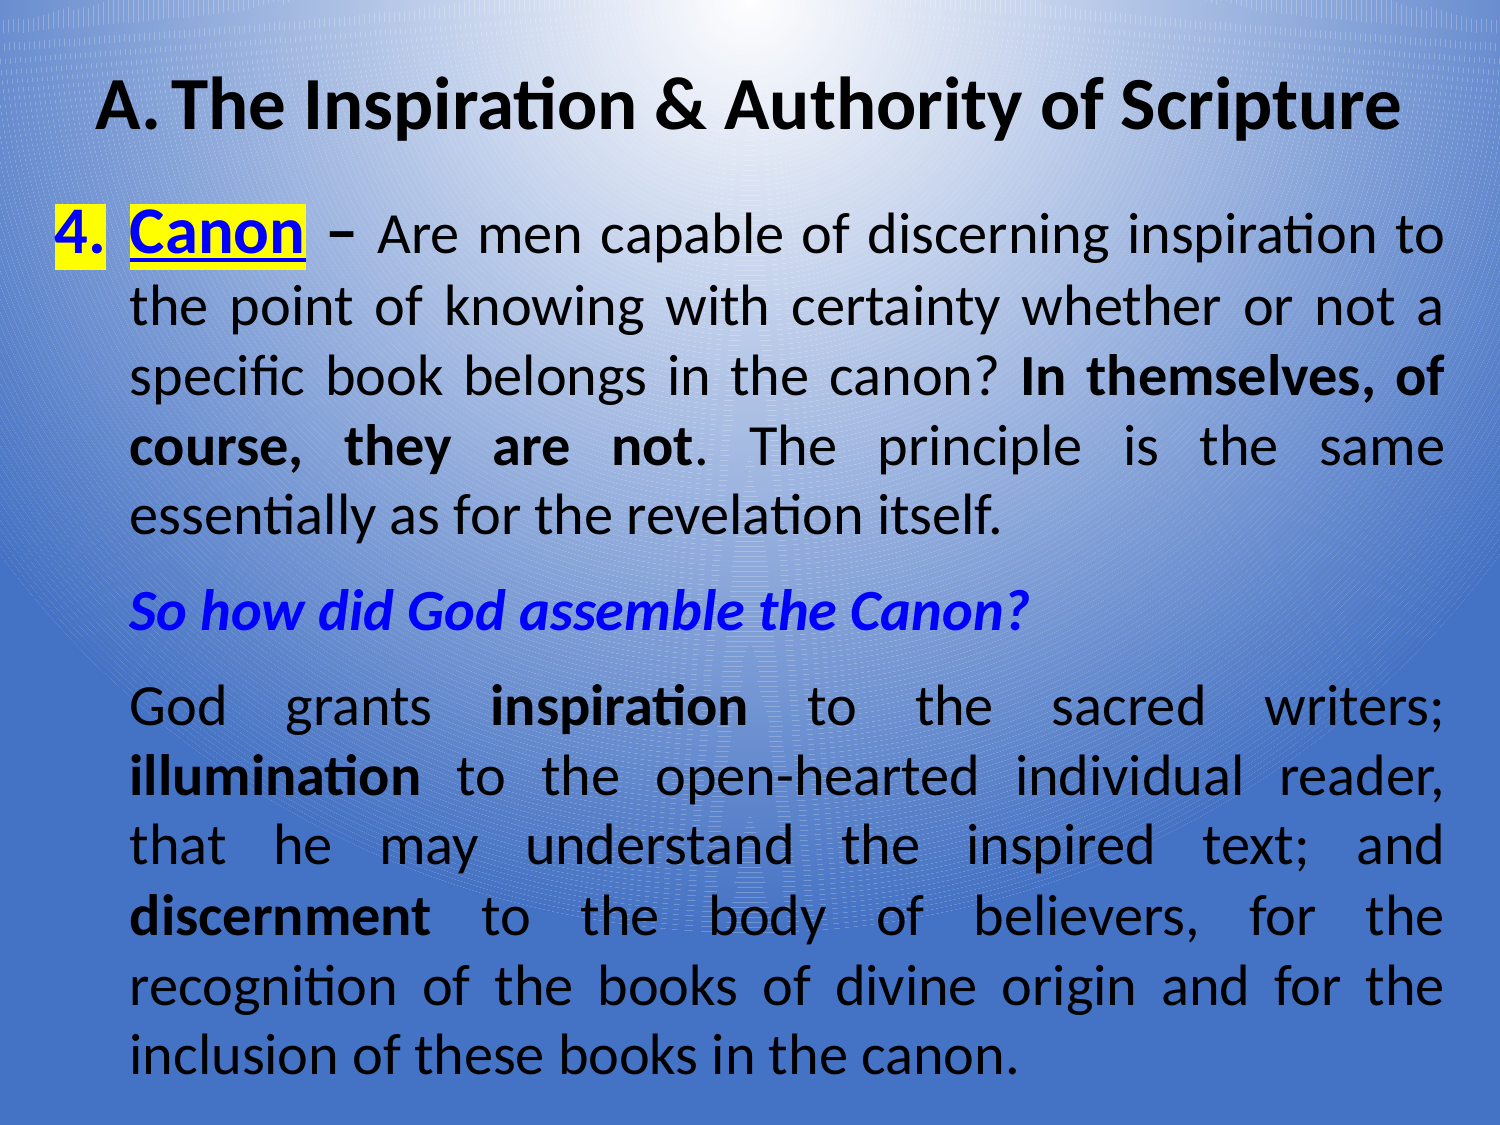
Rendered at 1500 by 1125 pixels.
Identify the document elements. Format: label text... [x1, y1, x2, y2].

text_box Canon – Are men capable of discerning inspiration to the point of knowing with certainty whether or not a specific book belongs in the canon? In themselves, of course, they are not. The principle is the same essentially as for the revelation itself. So how did God assemble the Canon? God grants inspiration to the sacred writers; illumination to the open-hearted individual reader, that he may understand the inspired text; and discernment to the body of believers, for the recognition of the books of divine origin and for the inclusion of these books in the canon. [39, 179, 1461, 1094]
title The Inspiration & Authority of Scripture [39, 31, 1461, 179]
